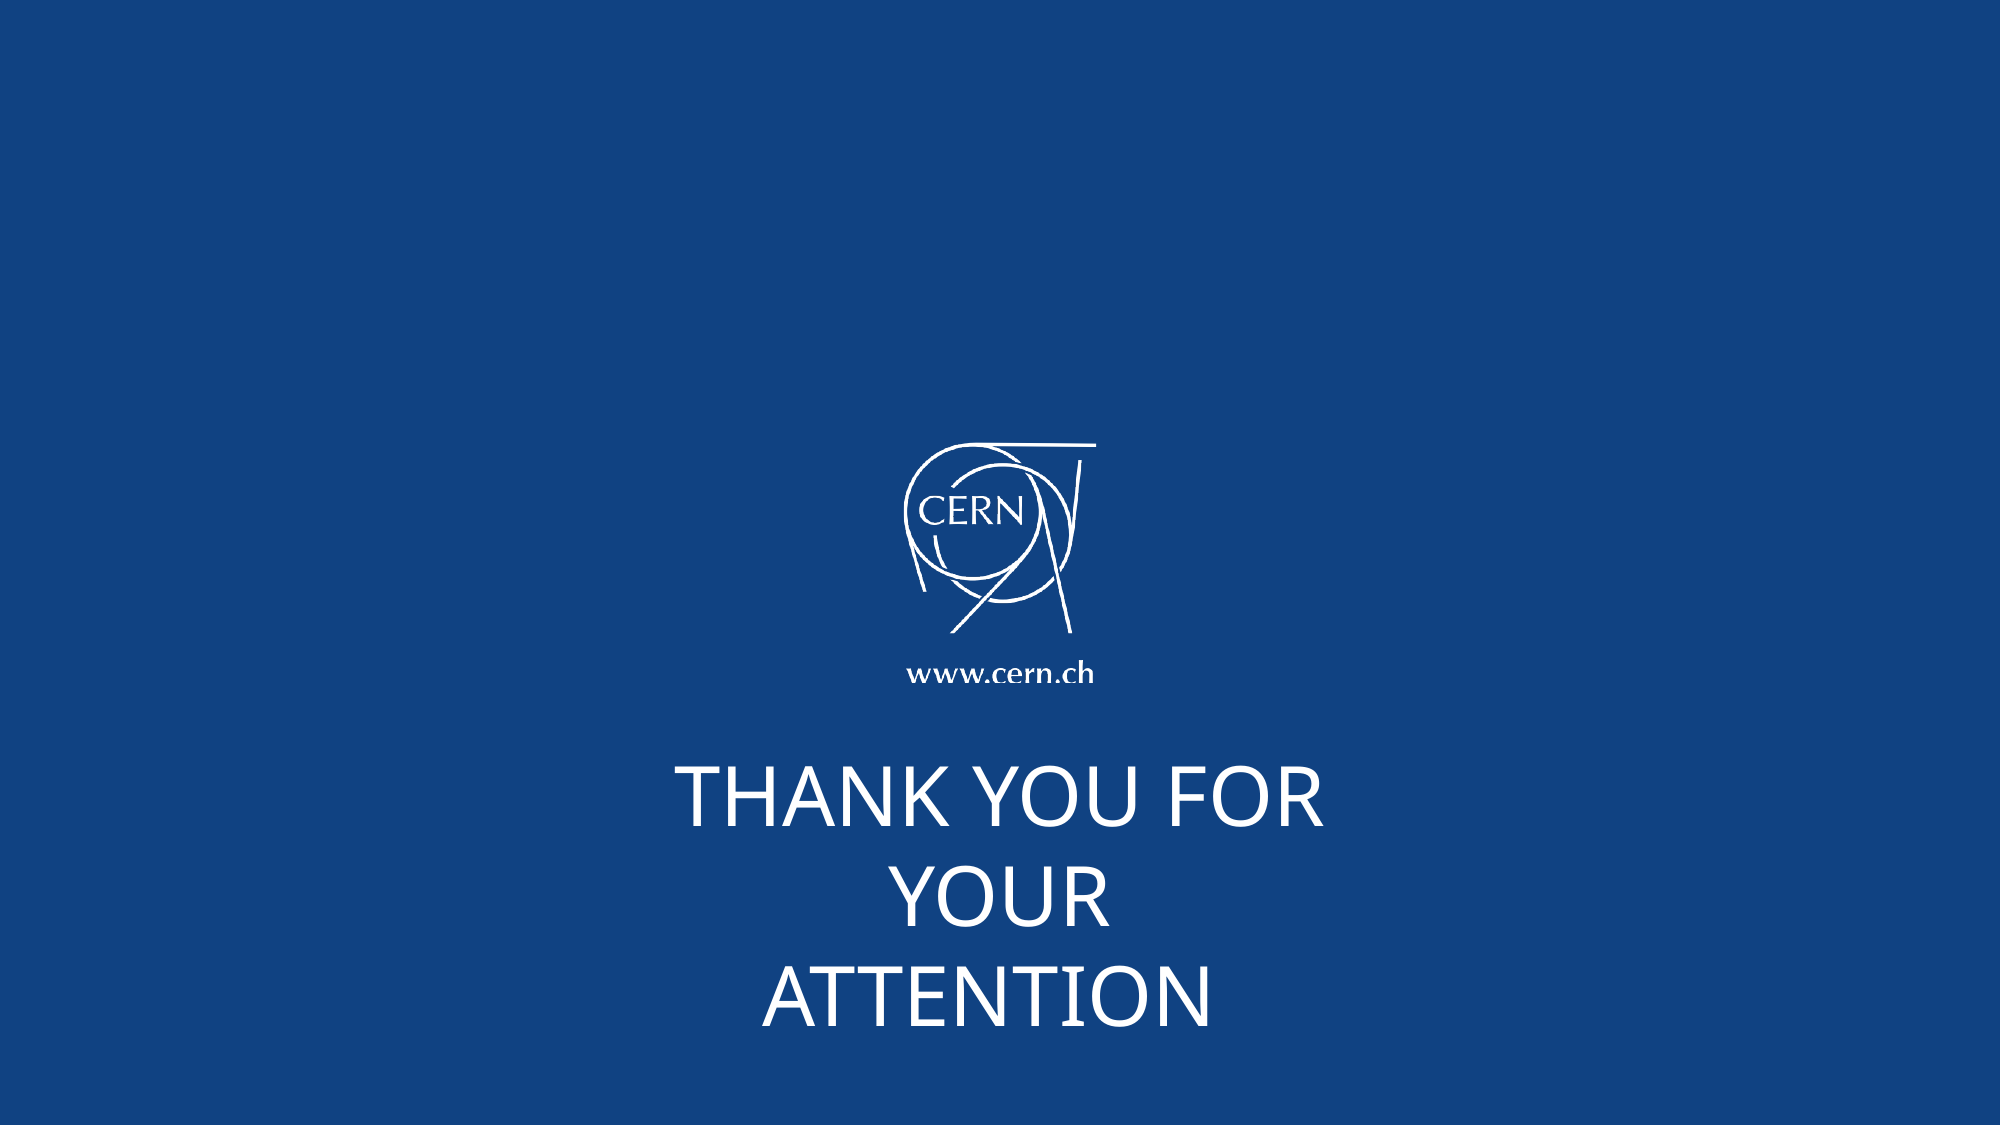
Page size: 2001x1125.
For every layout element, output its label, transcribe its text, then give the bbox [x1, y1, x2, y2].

text_box THANK YOU FOR YOUR ATTENTION [639, 735, 1361, 1050]
